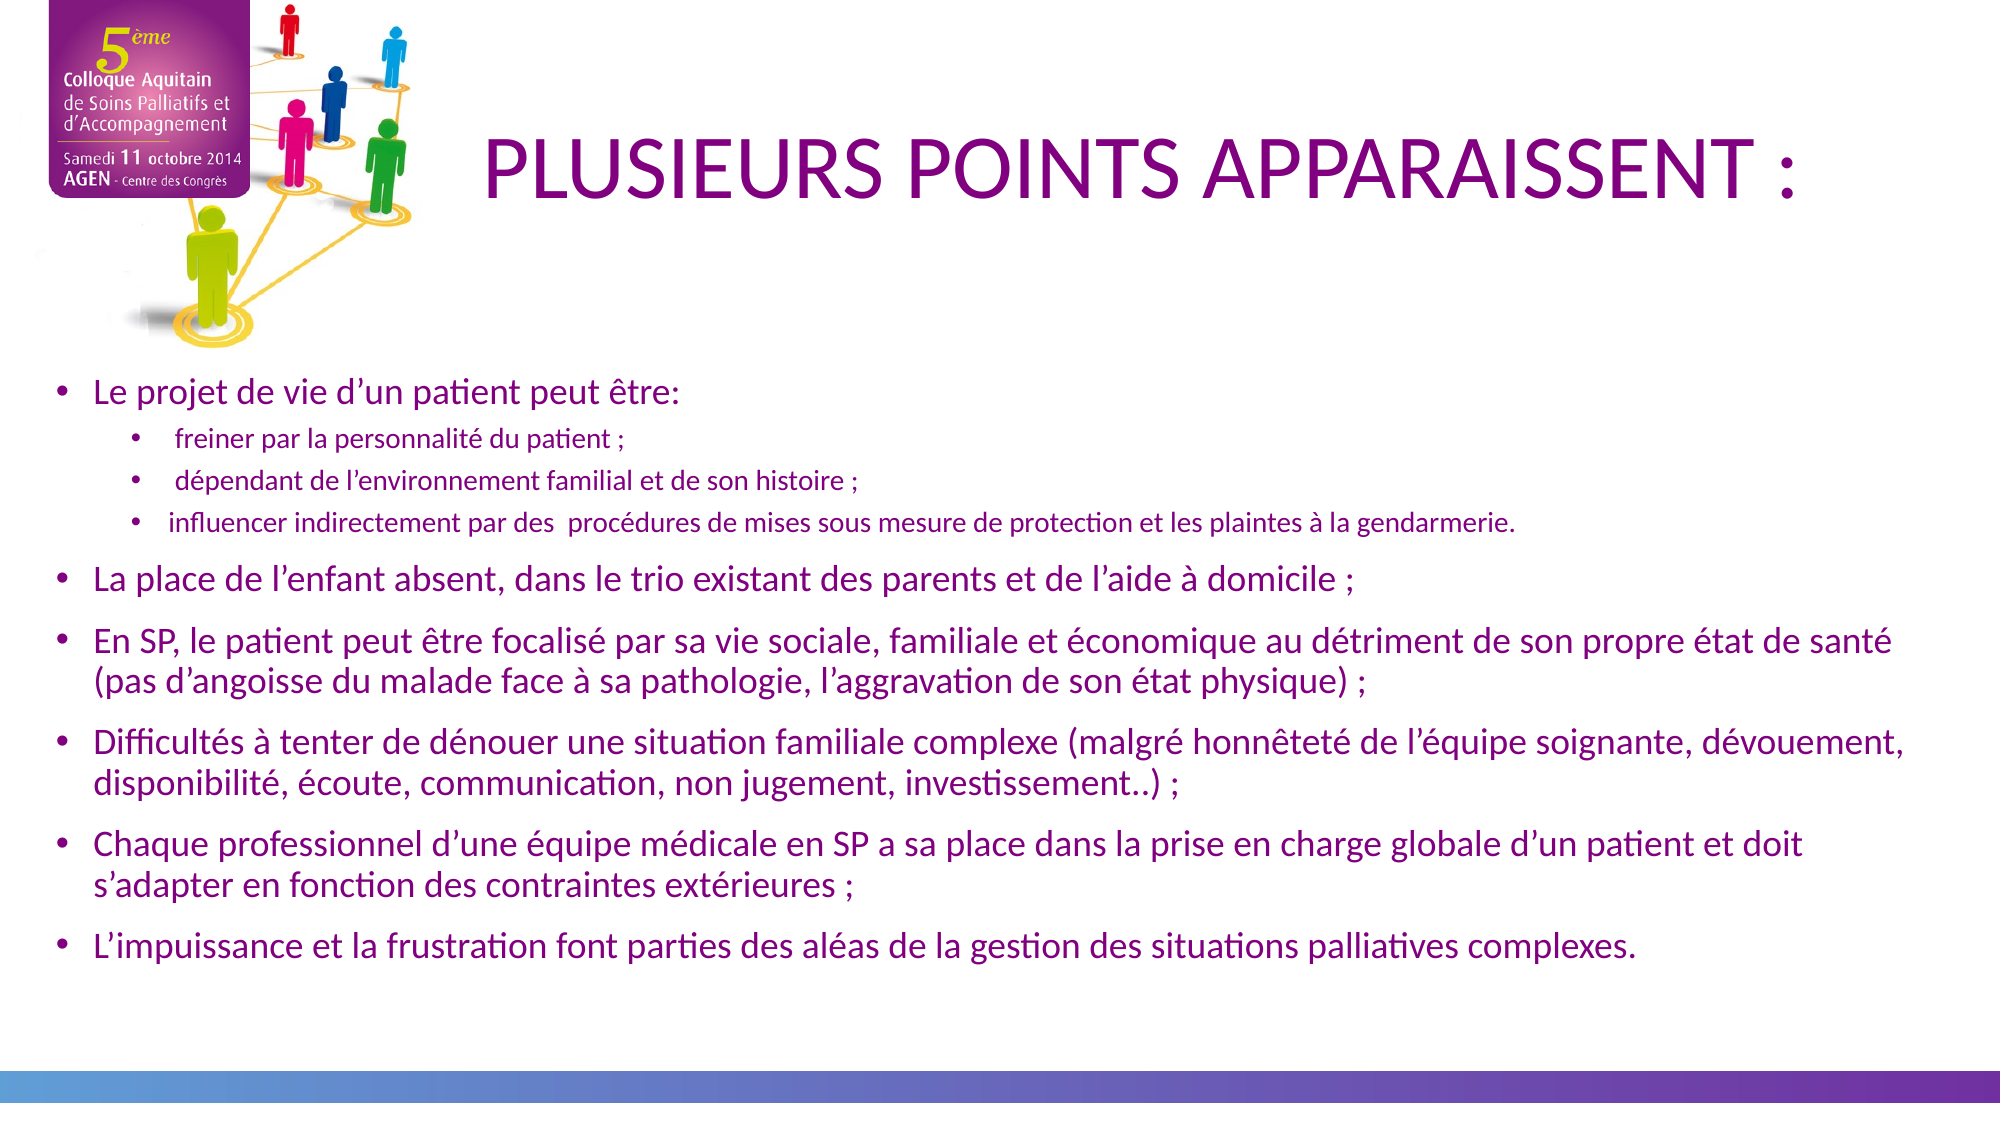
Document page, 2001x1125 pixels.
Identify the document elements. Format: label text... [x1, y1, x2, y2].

text_box Le projet de vie d’un patient peut être: freiner par la personnalité du patient ; dépendant de l’environnement familial et de son histoire ; influencer indirectement par des procédures de mises sous mesure de protection et les plaintes à la gendarmerie. La place de l’enfant absent, dans le trio existant des parents et de l’aide à domicile ; En SP, le patient peut être focalisé par sa vie sociale, familiale et économique au détriment de son propre état de santé (pas d’angoisse du malade face à sa pathologie, l’aggravation de son état physique) ; Difficultés à tenter de dénouer une situation familiale complexe (malgré honnêteté de l’équipe soignante, dévouement, disponibilité, écoute, communication, non jugement, investissement..) ; Chaque professionnel d’une équipe médicale en SP a sa place dans la prise en charge globale d’un patient et doit s’adapter en fonction des contraintes extérieures ; L’impuissance et la frustration font parties des aléas de la gestion des situations palliatives complexes. [40, 365, 1959, 1053]
picture [0, 0, 440, 359]
title PLUSIEURS POINTS APPARAISSENT : [467, 59, 1863, 278]
